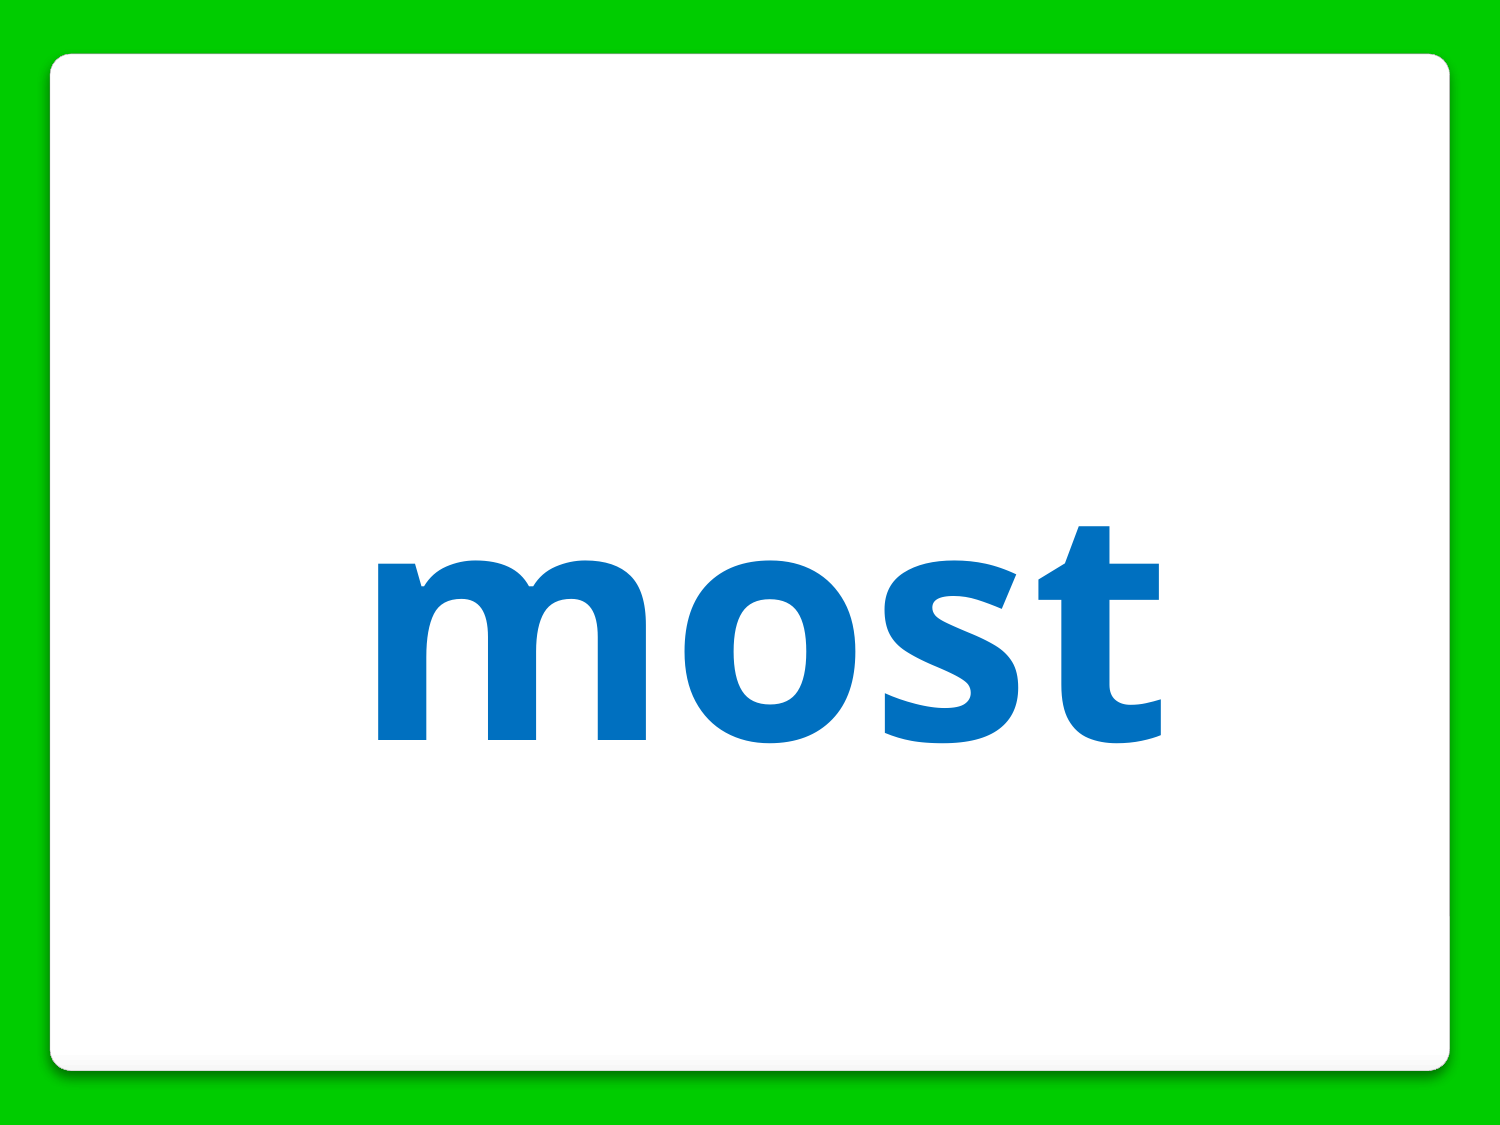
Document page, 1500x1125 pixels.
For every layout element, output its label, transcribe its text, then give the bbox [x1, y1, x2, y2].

title most [125, 275, 1400, 813]
